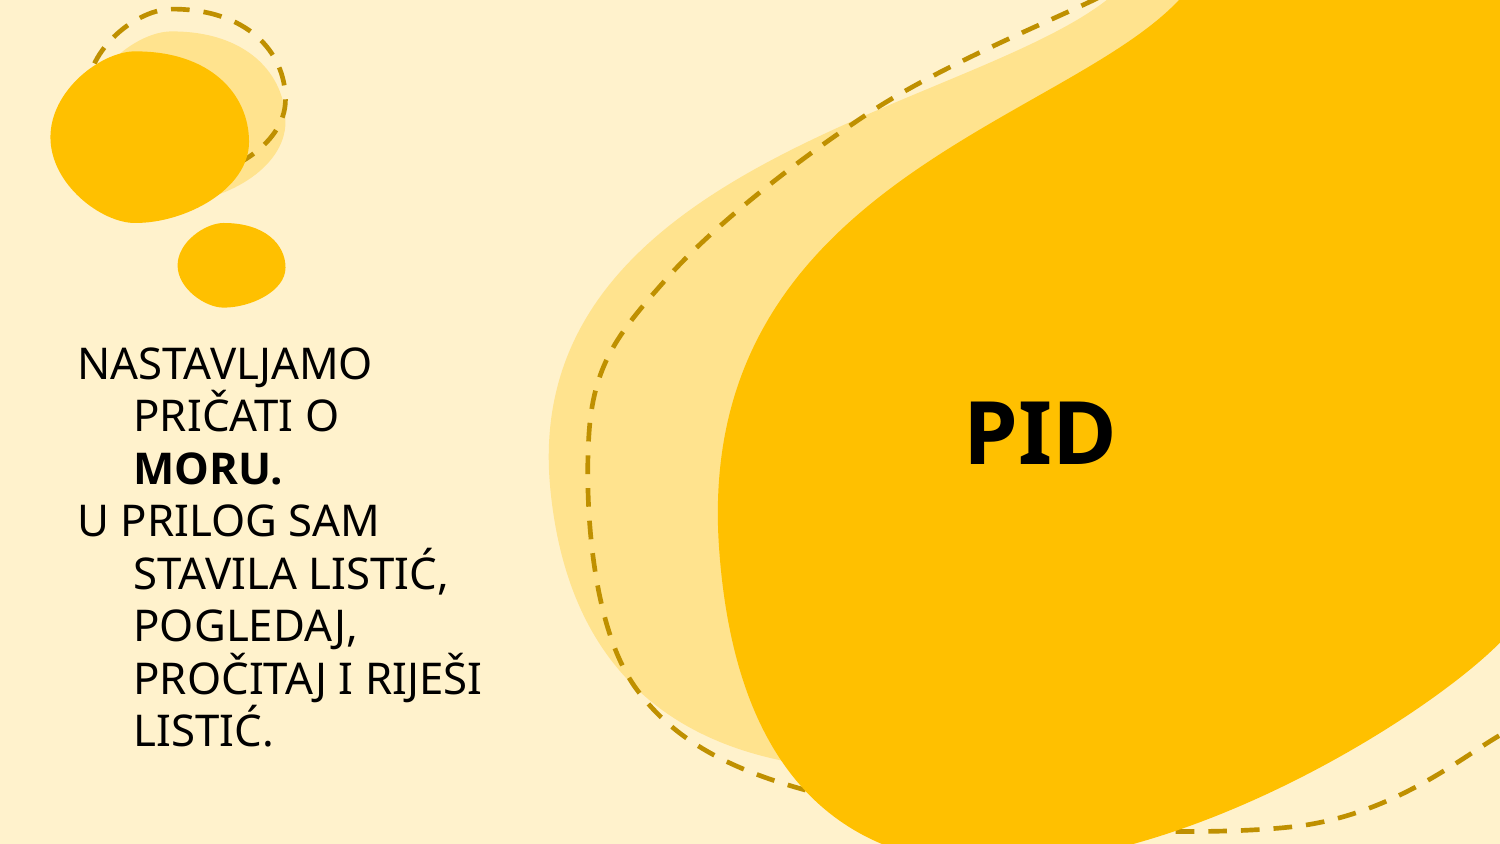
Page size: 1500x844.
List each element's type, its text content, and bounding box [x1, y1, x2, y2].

subtitle NASTAVLJAMO PRIČATI O MORU. U PRILOG SAM STAVILA LISTIĆ, POGLEDAJ, PROČITAJ I RIJEŠI LISTIĆ. [43, 320, 516, 725]
title PID [949, 253, 1500, 498]
